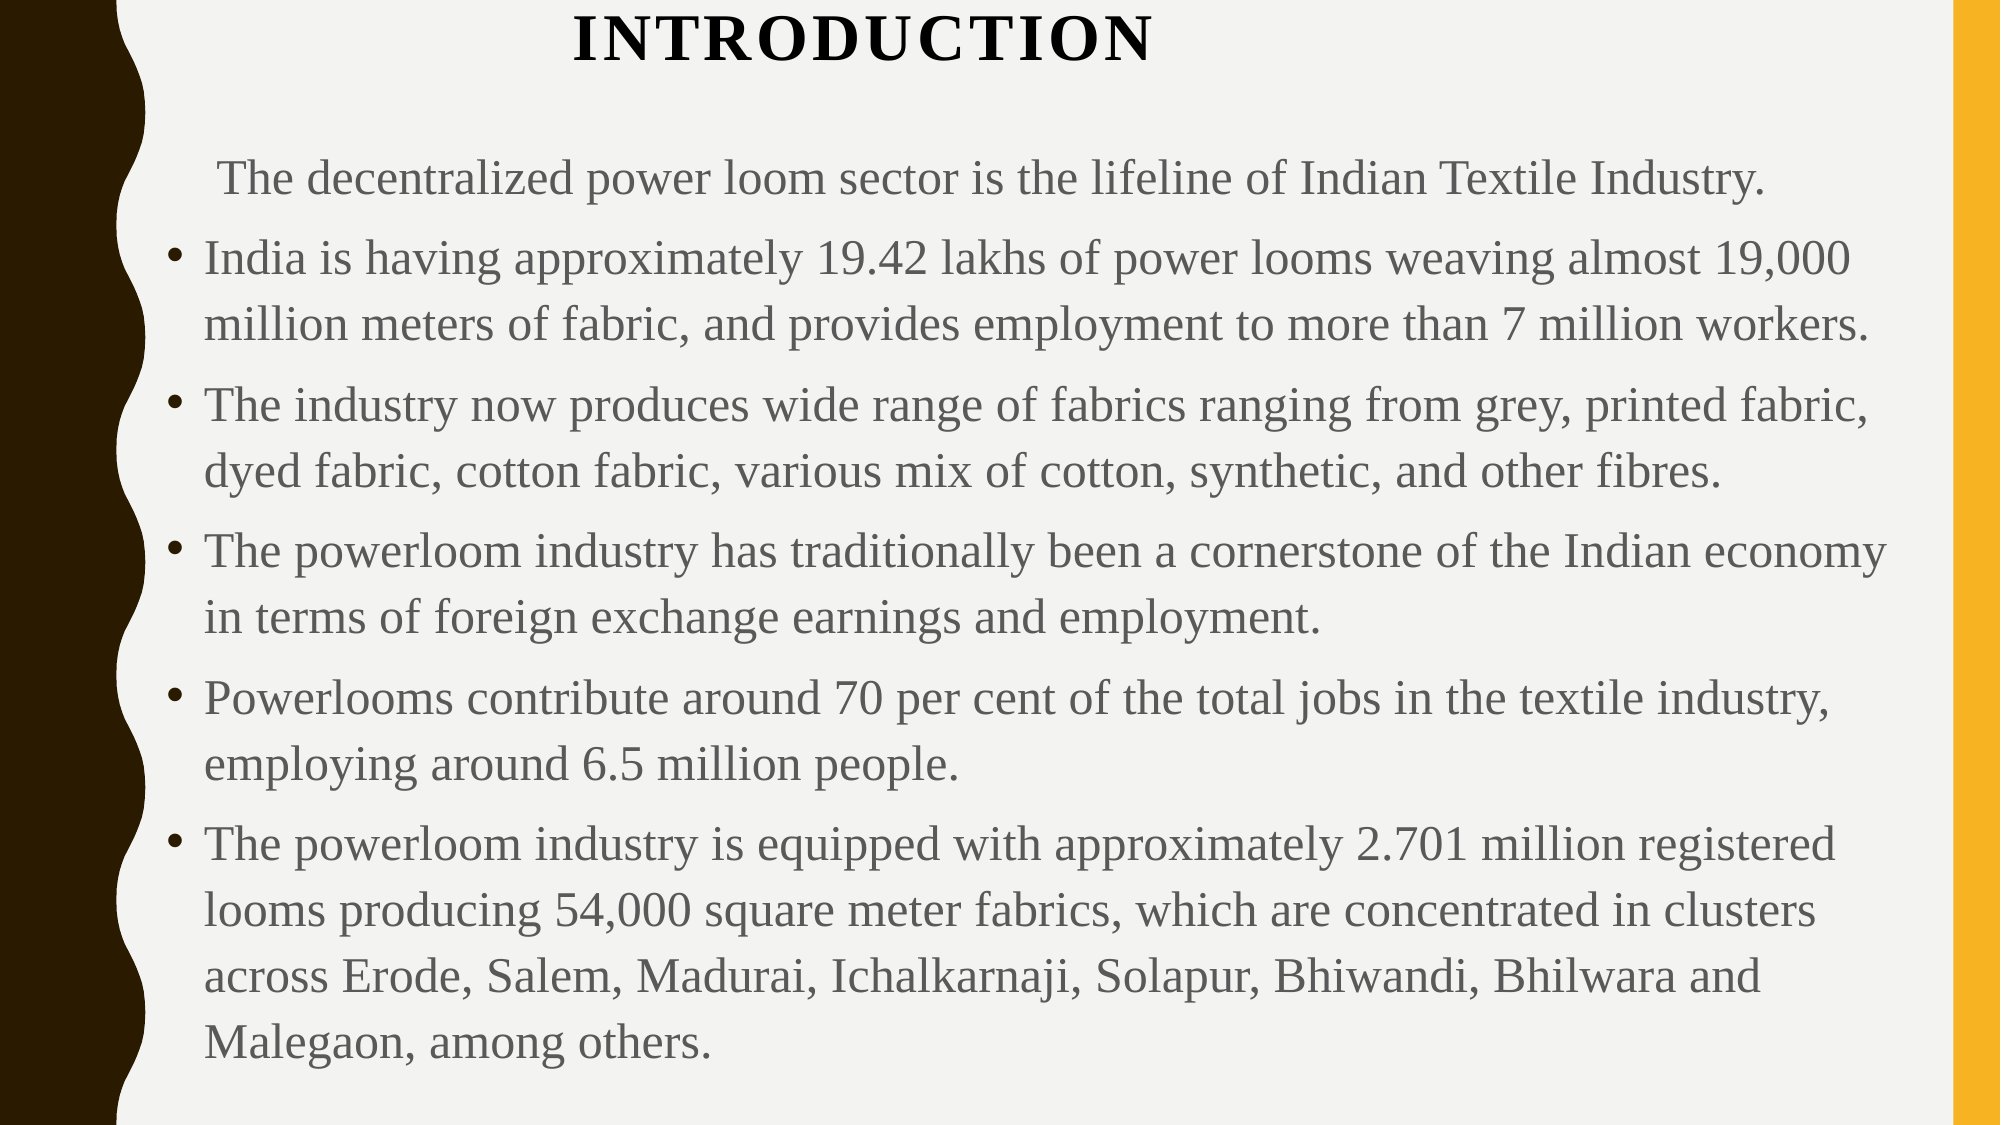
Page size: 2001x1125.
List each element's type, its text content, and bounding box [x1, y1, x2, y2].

title INTRODUCTION [558, 0, 1449, 130]
list The decentralized power loom sector is the lifeline of Indian Textile Industry. India is having approximately 19.42 lakhs of power looms weaving almost 19,000 million meters of fabric, and provides employment to more than 7 million workers. The industry now produces wide range of fabrics ranging from grey, printed fabric, dyed fabric, cotton fabric, various mix of cotton, synthetic, and other fibres. The powerloom industry has traditionally been a cornerstone of the Indian economy in terms of foreign exchange earnings and employment. Powerlooms contribute around 70 per cent of the total jobs in the textile industry, employing around 6.5 million people. The powerloom industry is equipped with approximately 2.701 million registered looms producing 54,000 square meter fabrics, which are concentrated in clusters across Erode, Salem, Madurai, Ichalkarnaji, Solapur, Bhiwandi, Bhilwara and Malegaon, among others. [151, 130, 1928, 783]
